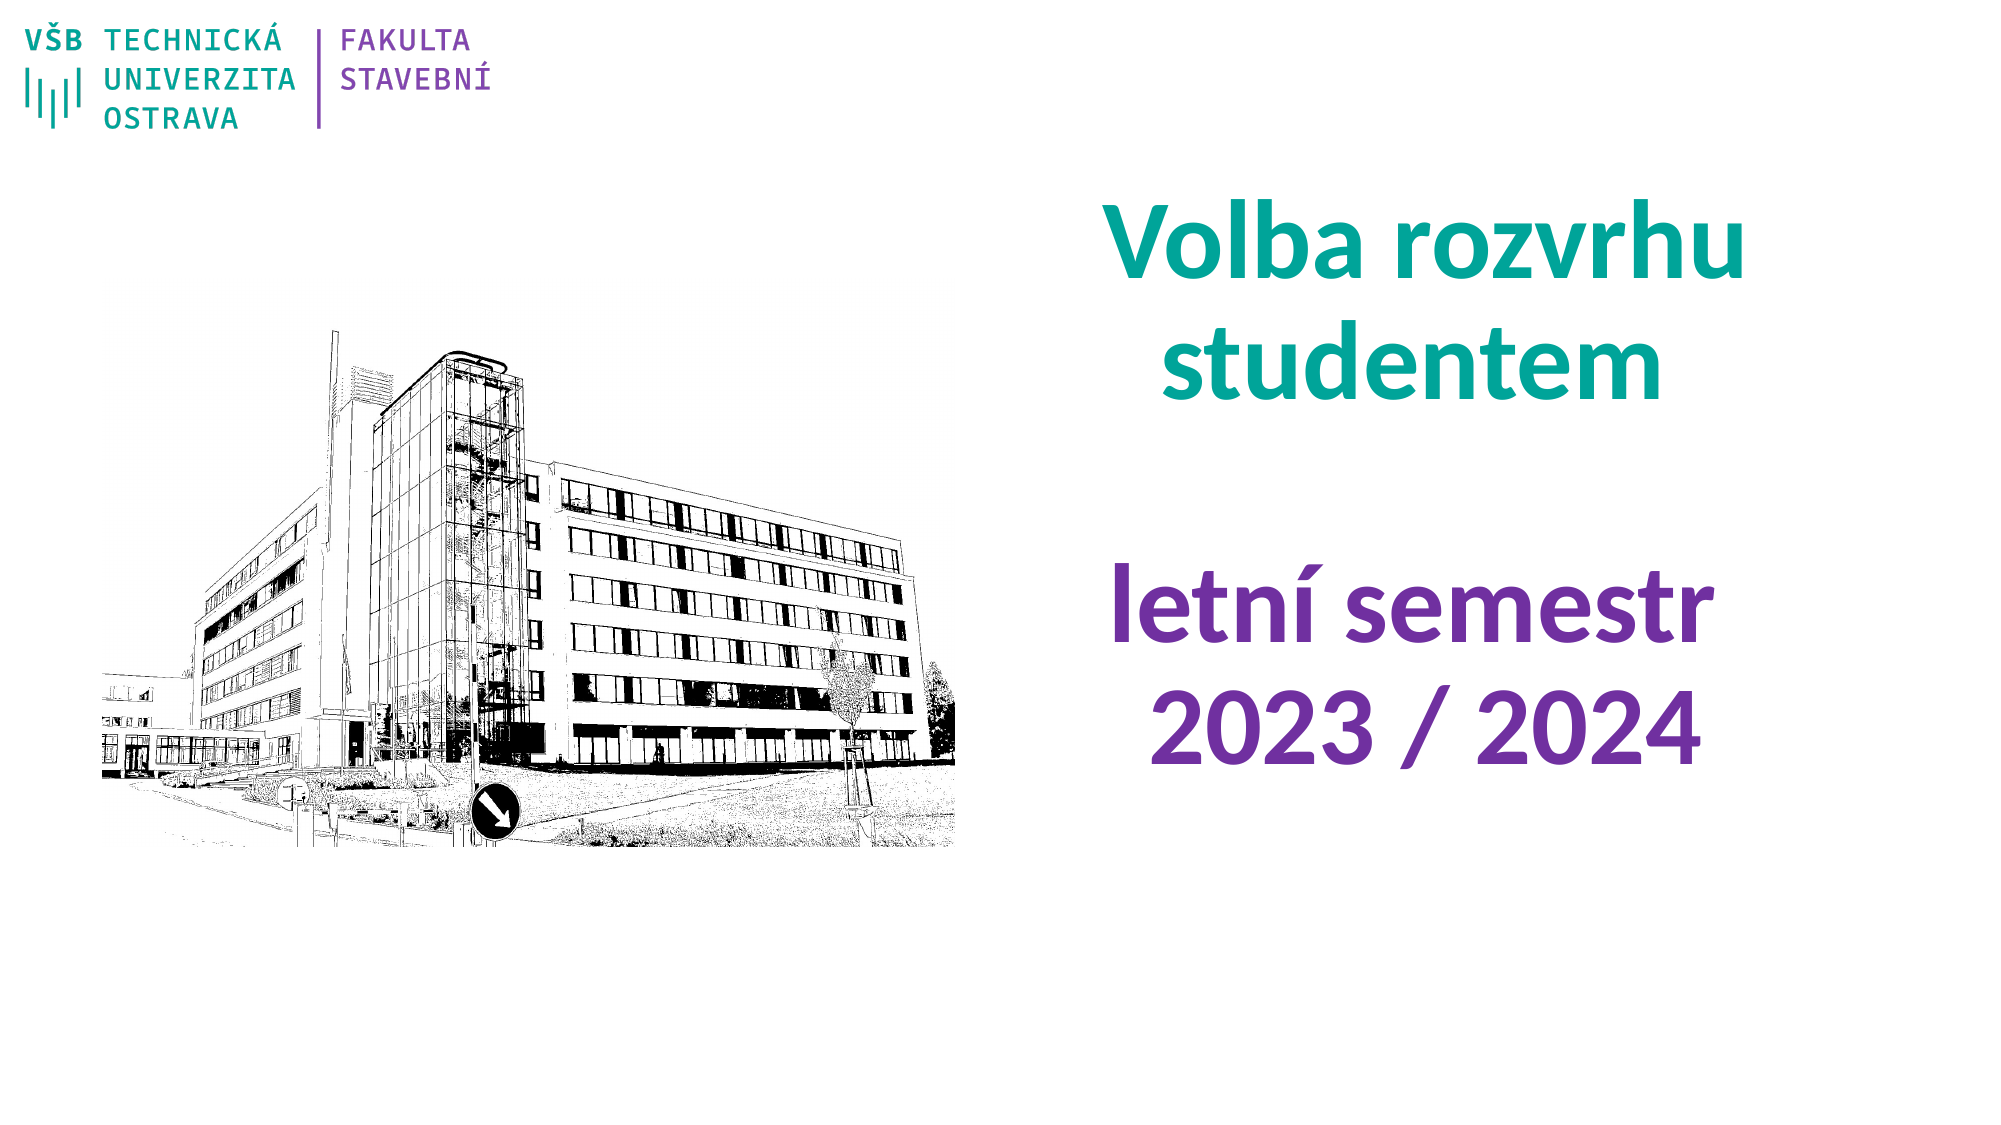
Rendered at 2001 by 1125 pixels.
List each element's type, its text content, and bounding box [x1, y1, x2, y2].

picture [102, 278, 955, 847]
title Volba rozvrhu studentem letní semestr 2023 / 2024 [933, 528, 1919, 932]
picture [16, 16, 494, 139]
